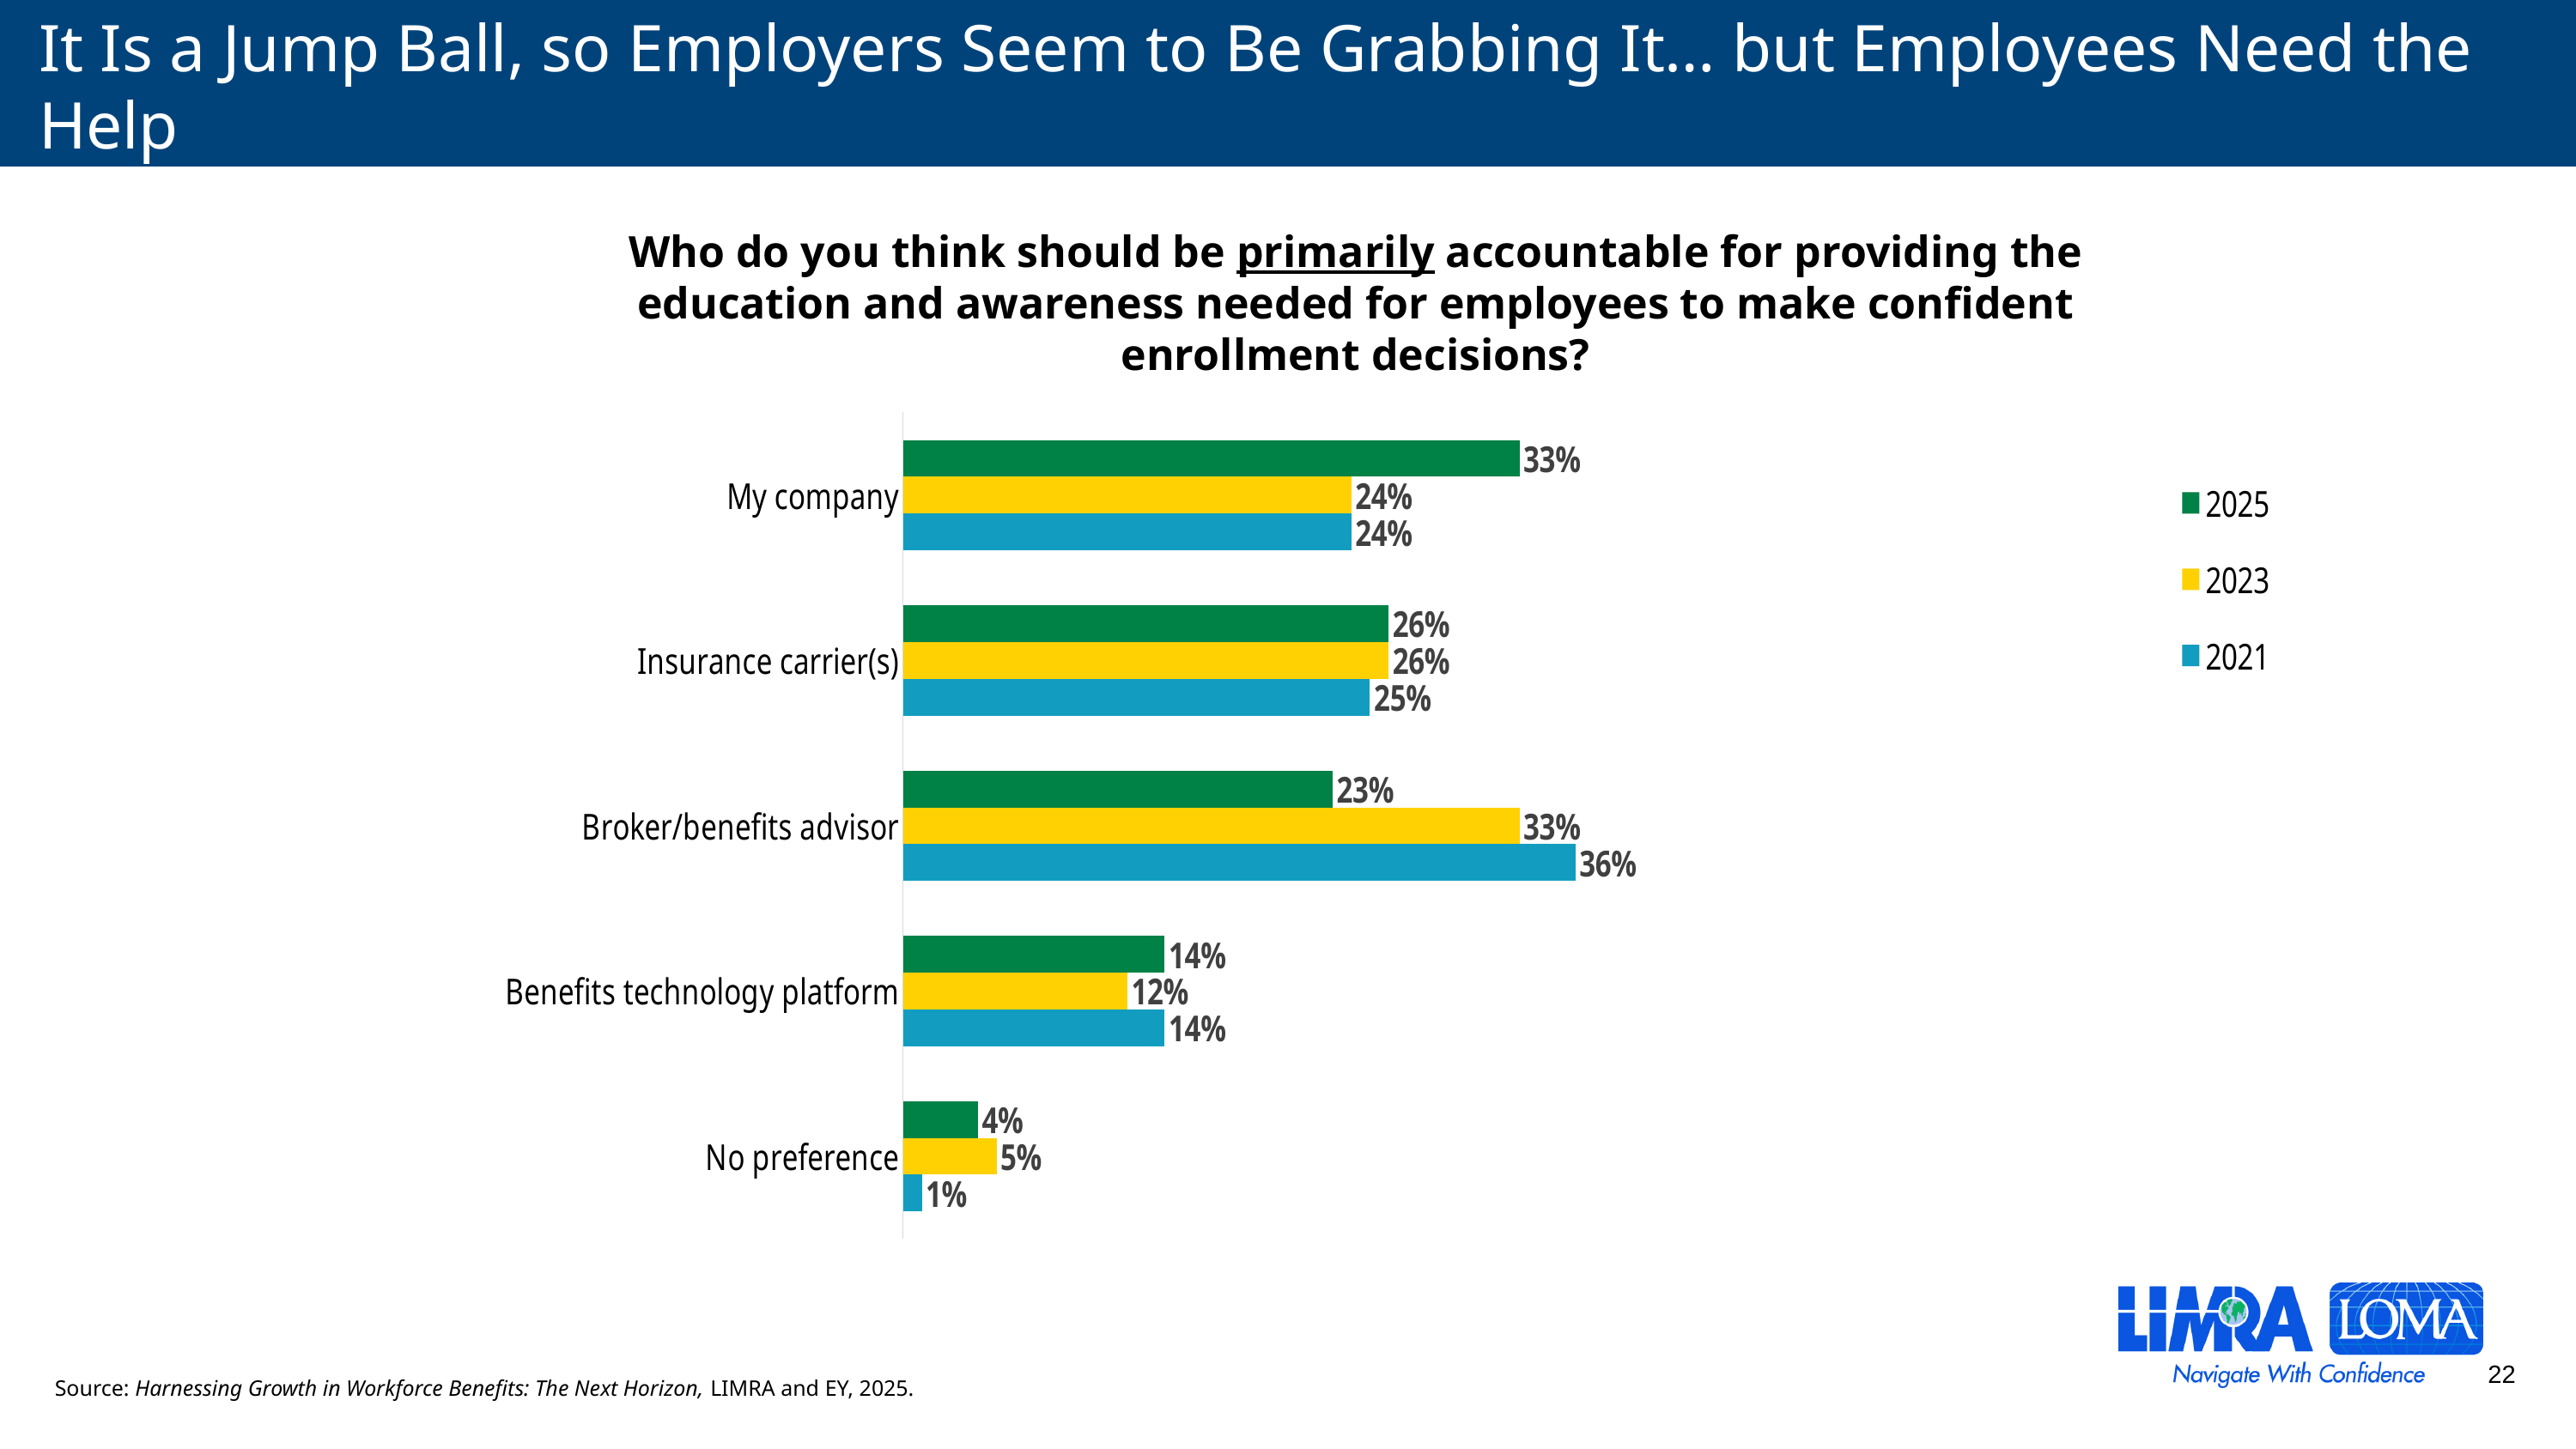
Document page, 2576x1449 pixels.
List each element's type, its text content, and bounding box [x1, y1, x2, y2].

title It Is a Jump Ball, so Employers Seem to Be Grabbing It… but Employees Need the Help [0, 0, 2576, 179]
text_box Source: Harnessing Growth in Workforce Benefits: The Next Horizon, LIMRA and EY, 2025. [42, 1331, 1398, 1449]
text_box Who do you think should be primarily accountable for providing the education and awareness needed for employees to make confident enrollment decisions? [507, 218, 2203, 385]
text_box 22 [2433, 1364, 2571, 1395]
chart [504, 391, 2316, 1333]
picture [2118, 1282, 2483, 1388]
